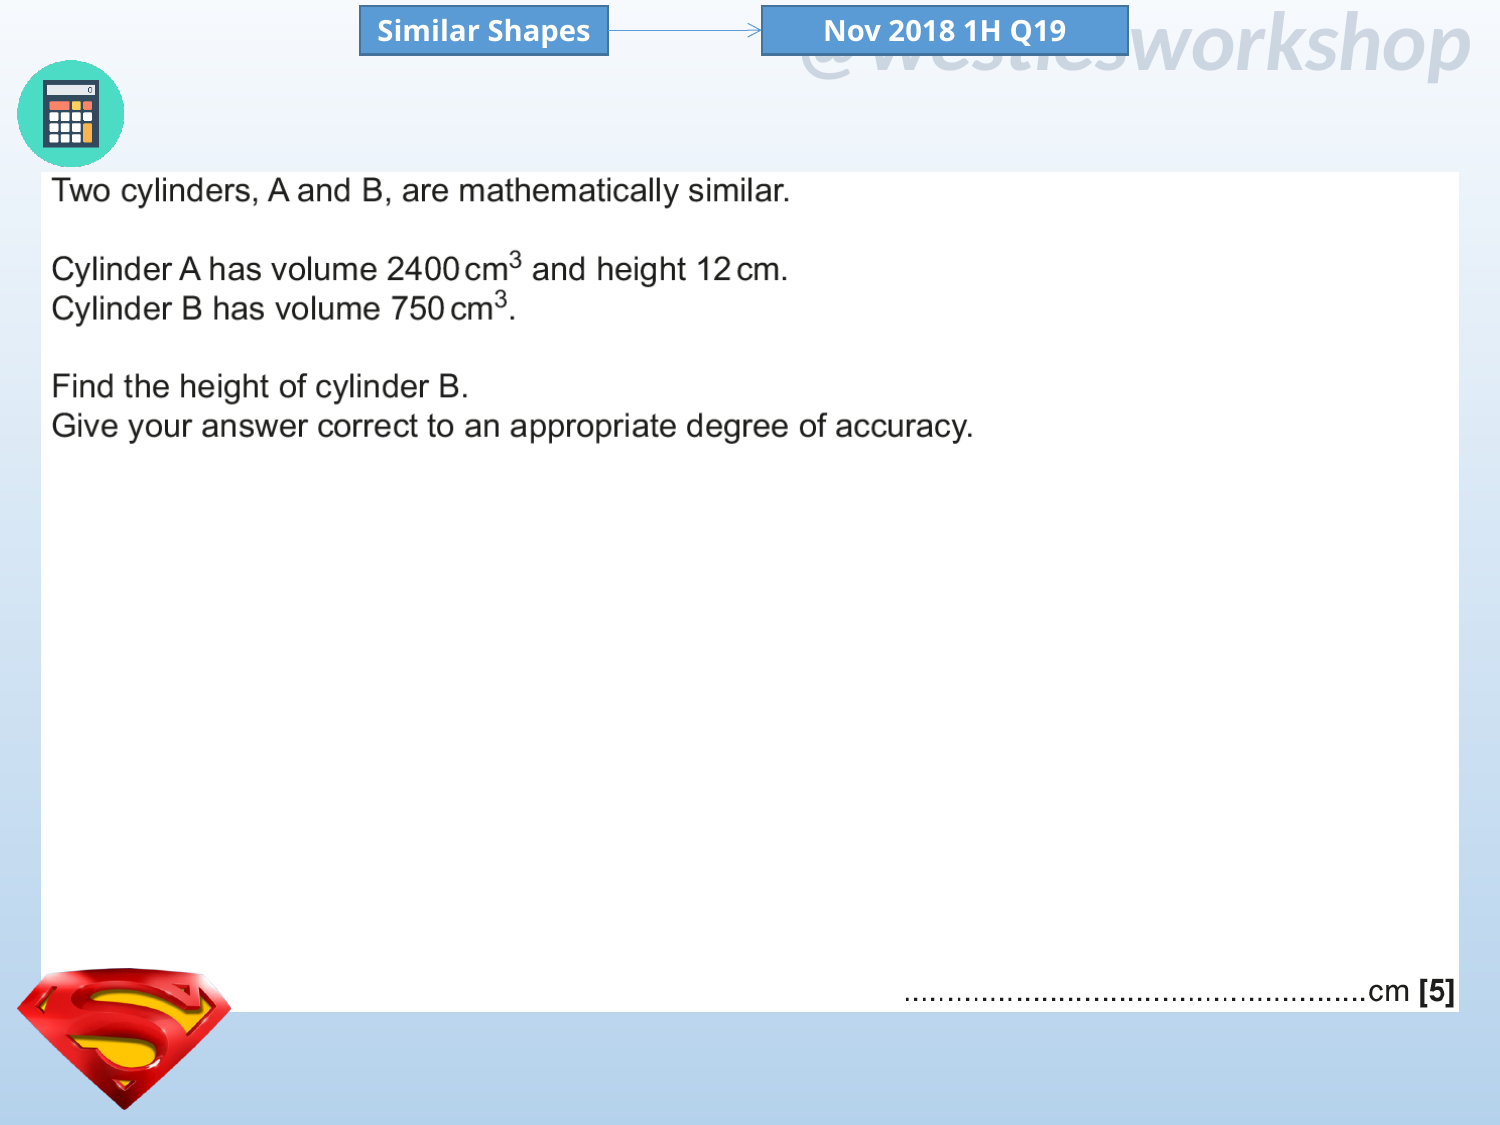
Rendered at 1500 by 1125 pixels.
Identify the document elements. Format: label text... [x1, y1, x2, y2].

picture [17, 60, 124, 167]
picture [17, 172, 1459, 1110]
text_box Similar Shapes [359, 5, 609, 56]
text_box Nov 2018 1H Q19 [761, 5, 1129, 56]
